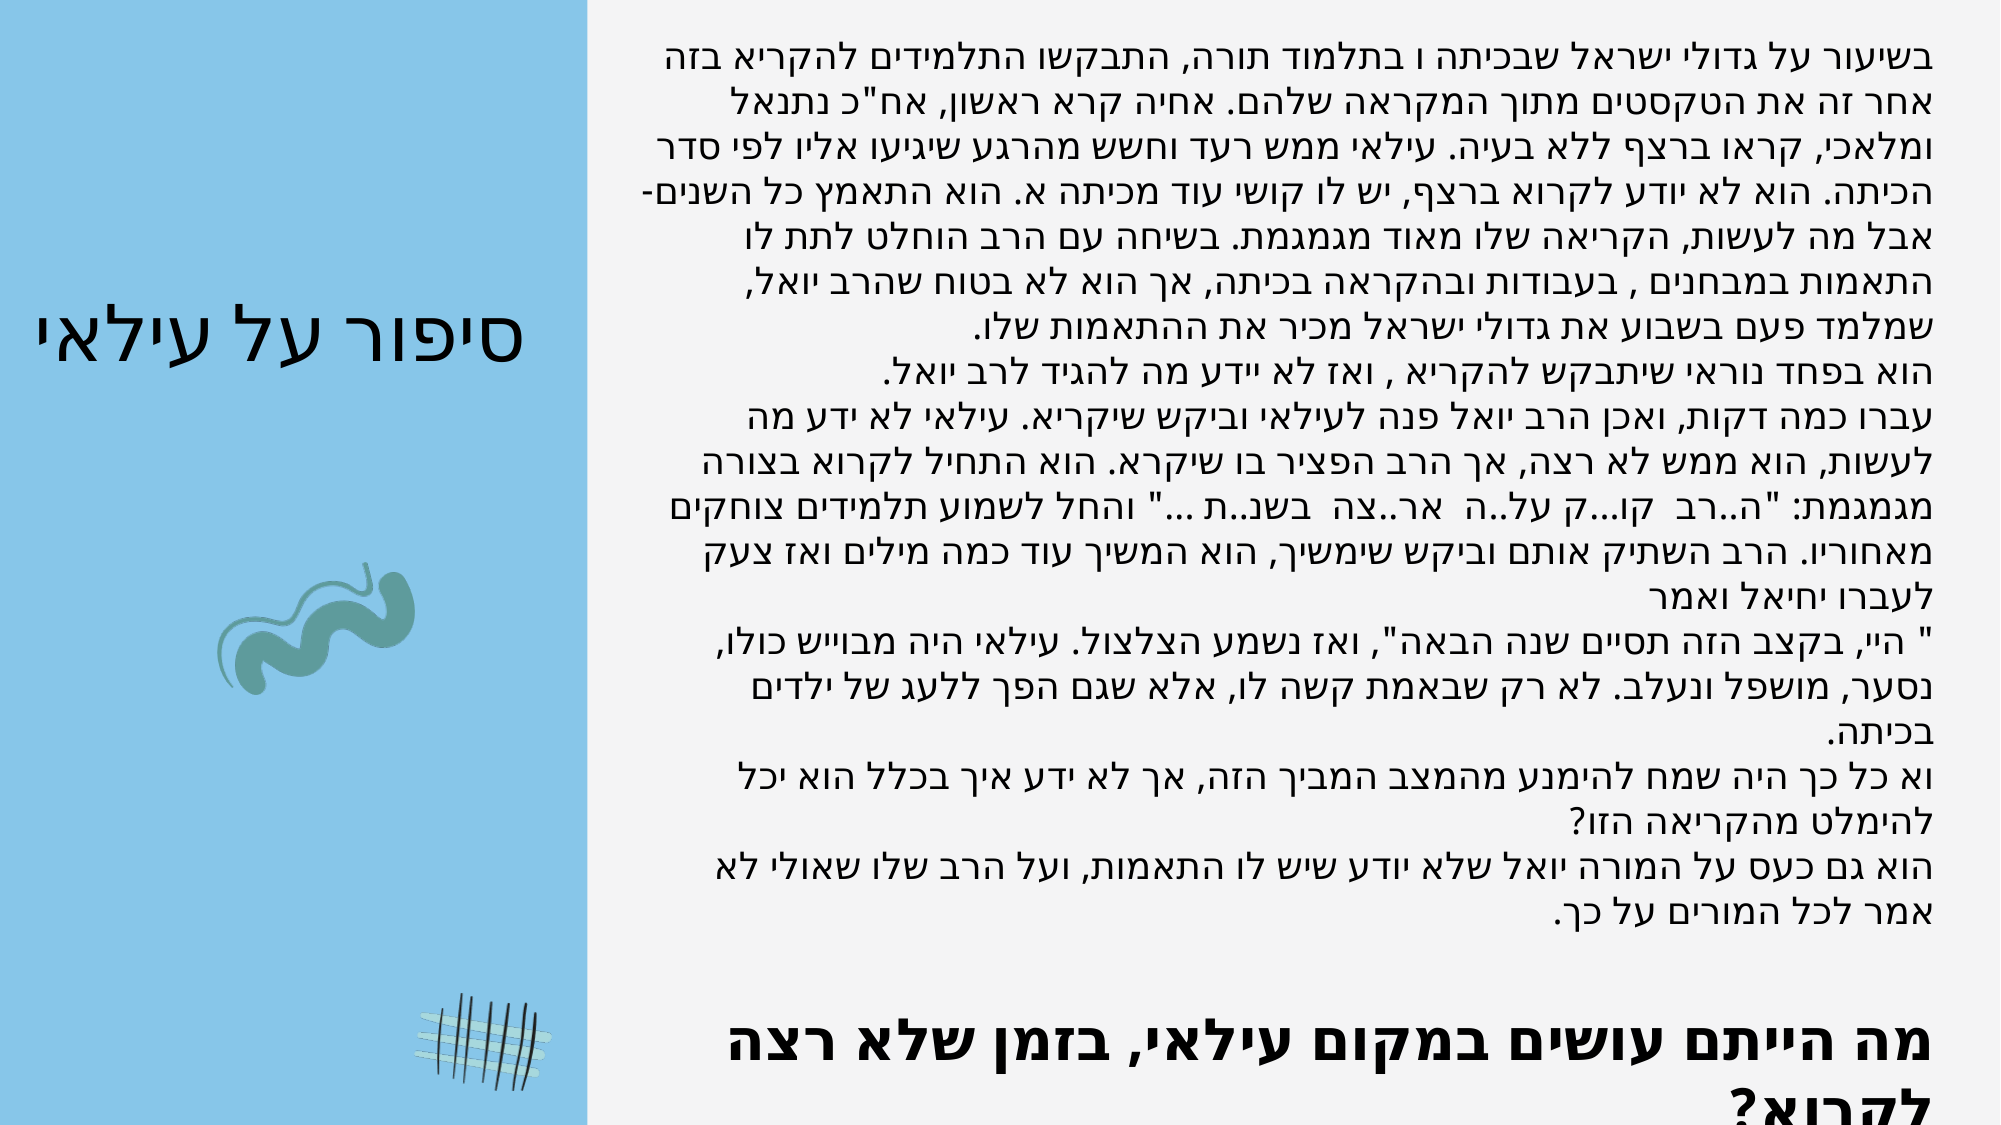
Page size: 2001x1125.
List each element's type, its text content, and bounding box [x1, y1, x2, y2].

title סיפור על עילאי [9, 254, 552, 598]
picture [414, 993, 552, 1091]
picture [217, 562, 415, 695]
text_box בשיעור על גדולי ישראל שבכיתה ו בתלמוד תורה, התבקשו התלמידים להקריא בזה אחר זה את הטקסטים מתוך המקראה שלהם. אחיה קרא ראשון, אח"כ נתנאל ומלאכי, קראו ברצף ללא בעיה. עילאי ממש רעד וחשש מהרגע שיגיעו אליו לפי סדר הכיתה. הוא לא יודע לקרוא ברצף, יש לו קושי עוד מכיתה א. הוא התאמץ כל השנים- אבל מה לעשות, הקריאה שלו מאוד מגמגמת. בשיחה עם הרב הוחלט לתת לו התאמות במבחנים , בעבודות ובהקראה בכיתה, אך הוא לא בטוח שהרב יואל, שמלמד פעם בשבוע את גדולי ישראל מכיר את ההתאמות שלו. הוא בפחד נוראי שיתבקש להקריא , ואז לא יידע מה להגיד לרב יואל. עברו כמה דקות, ואכן הרב יואל פנה לעילאי וביקש שיקריא. עילאי לא ידע מה לעשות, הוא ממש לא רצה, אך הרב הפציר בו שיקרא. הוא התחיל לקרוא בצורה מגמגמת: "ה..רב קו...ק על..ה אר..צה בשנ..ת ..." והחל לשמוע תלמידים צוחקים מאחוריו. הרב השתיק אותם וביקש שימשיך, הוא המשיך עוד כמה מילים ואז צעק לעברו יחיאל ואמר " היי, בקצב הזה תסיים שנה הבאה", ואז נשמע הצלצול. עילאי היה מבוייש כולו, נסער, מושפל ונעלב. לא רק שבאמת קשה לו, אלא שגם הפך ללעג של ילדים בכיתה. וא כל כך היה שמח להימנע מהמצב המביך הזה, אך לא ידע איך בכלל הוא יכל להימלט מהקריאה הזו? הוא גם כעס על המורה יואל שלא יודע שיש לו התאמות, ועל הרב שלו שאולי לא אמר לכל המורים על כך. מה הייתם עושים במקום עילאי, בזמן שלא רצה לקרוא? מה הייתם מציעים לו לעשות במצב בו הוא היה? [621, 24, 1950, 1125]
